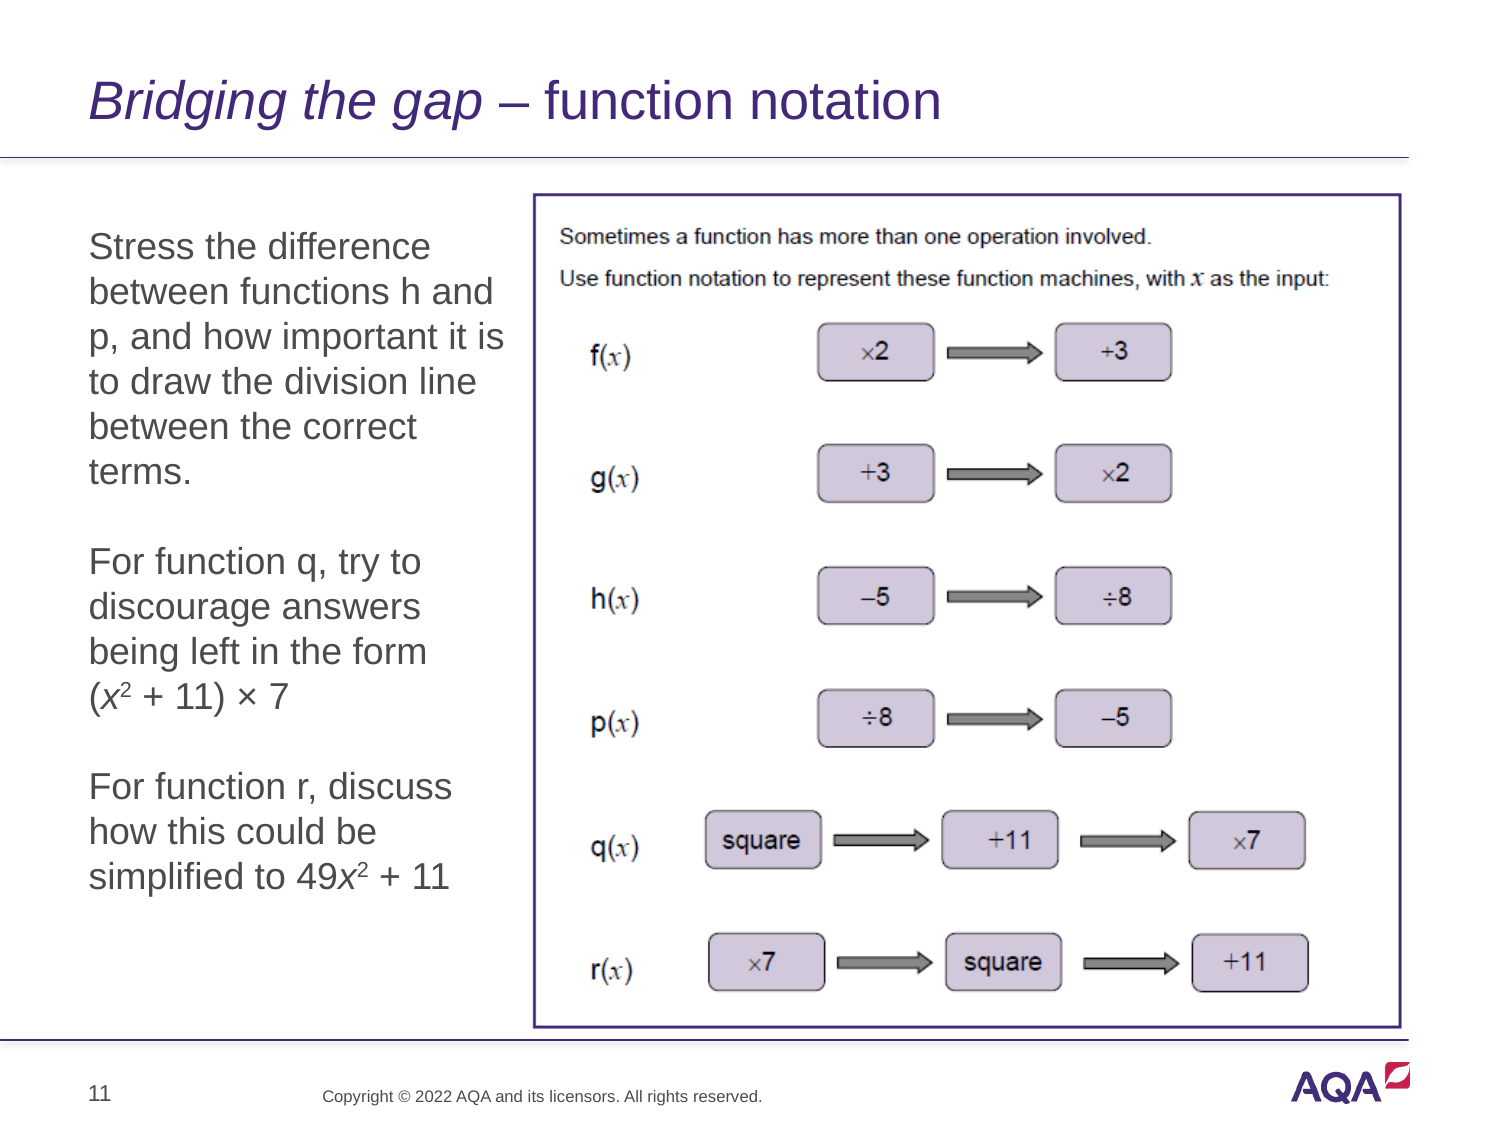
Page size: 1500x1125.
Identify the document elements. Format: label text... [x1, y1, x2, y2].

footer Copyright © 2022 AQA and its licensors. All rights reserved. [249, 1084, 764, 1124]
title Bridging the gap – function notation [88, 72, 1409, 144]
slide_number 11 [72, 1062, 188, 1123]
picture [525, 192, 1409, 1036]
text_box Stress the difference between functions h and p, and how important it is to draw the division line between the correct terms. For function q, try to discourage answers being left in the form (x2 + 11) × 7 For function r, discuss how this could be simplified to 49x2 + 11 [88, 221, 515, 897]
picture [1291, 1062, 1410, 1104]
